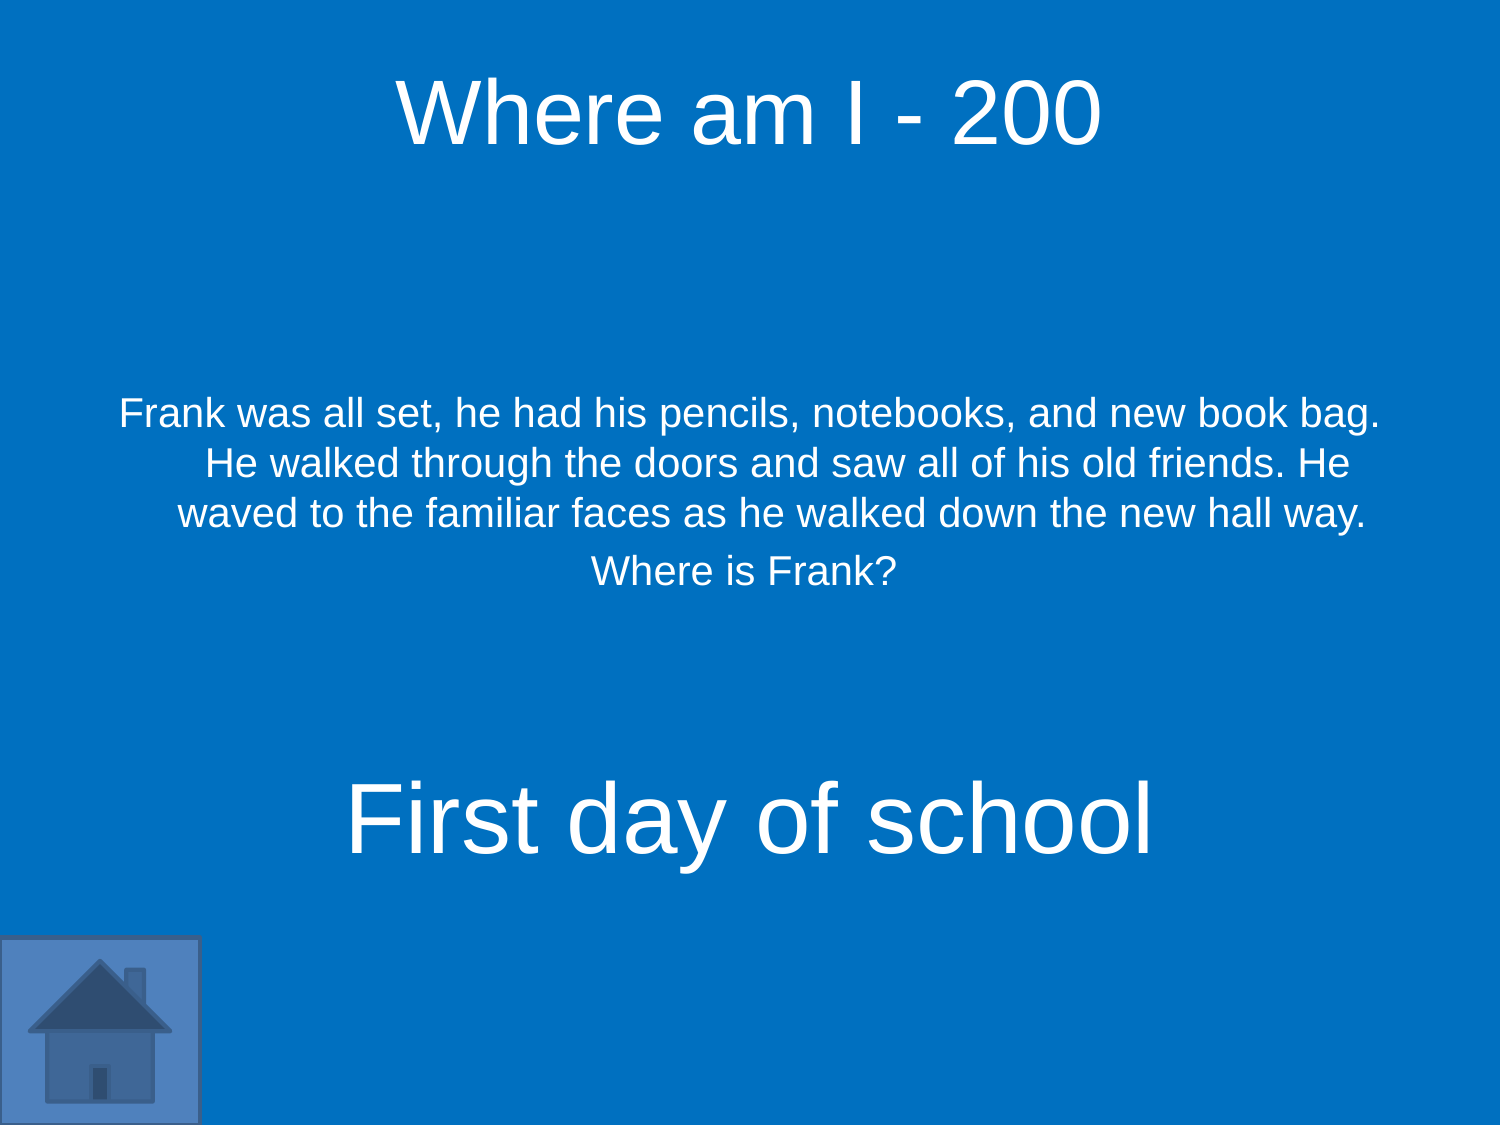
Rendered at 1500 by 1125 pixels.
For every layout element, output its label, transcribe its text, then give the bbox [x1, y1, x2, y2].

text_box Frank was all set, he had his pencils, notebooks, and new book bag. He walked through the doors and saw all of his old friends. He waved to the familiar faces as he walked down the new hall way. Where is Frank? First day of school [74, 249, 1425, 1088]
text_box [0, 935, 202, 1125]
text_box Where am I - 200 [74, 45, 1425, 233]
